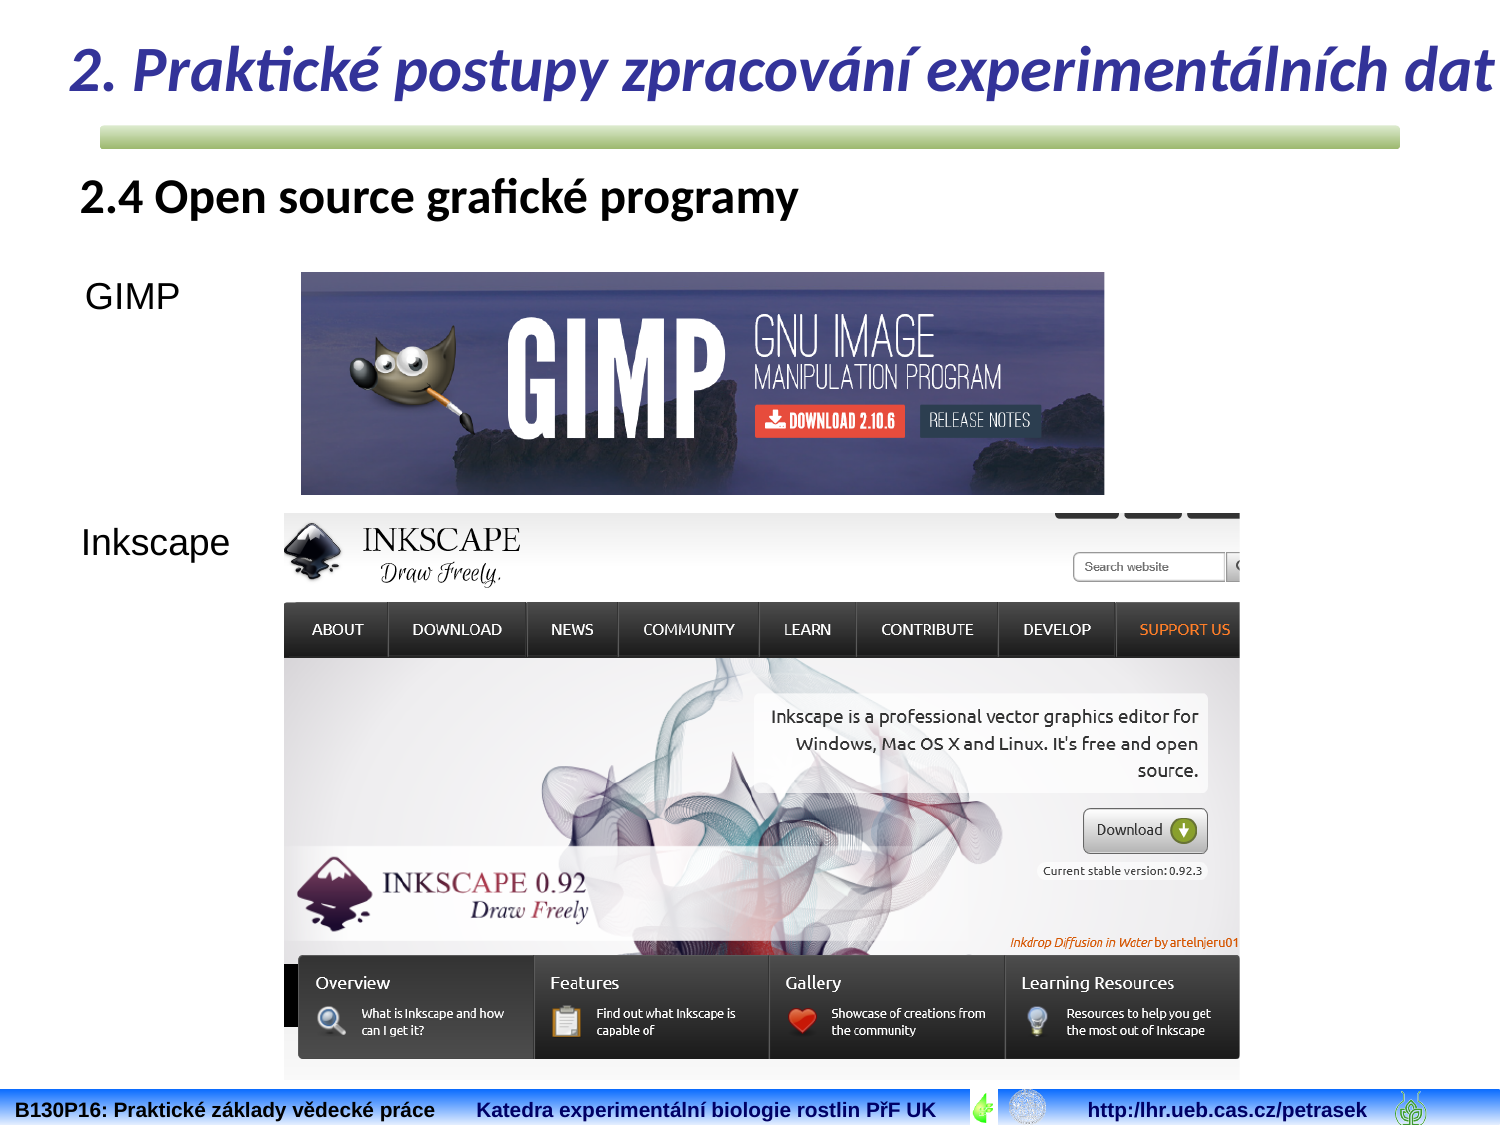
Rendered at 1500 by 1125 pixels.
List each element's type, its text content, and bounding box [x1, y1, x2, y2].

picture [283, 512, 1240, 1080]
text_box 2. Praktické postupy zpracování experimentálních dat [53, 18, 1500, 112]
text_box GIMP [23, 264, 243, 325]
text_box 2.4 Open source grafické programy [64, 155, 1459, 231]
text_box [98, 123, 1402, 152]
text_box Inkscape [45, 510, 266, 571]
picture [300, 272, 1105, 495]
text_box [0, 1088, 1500, 1125]
